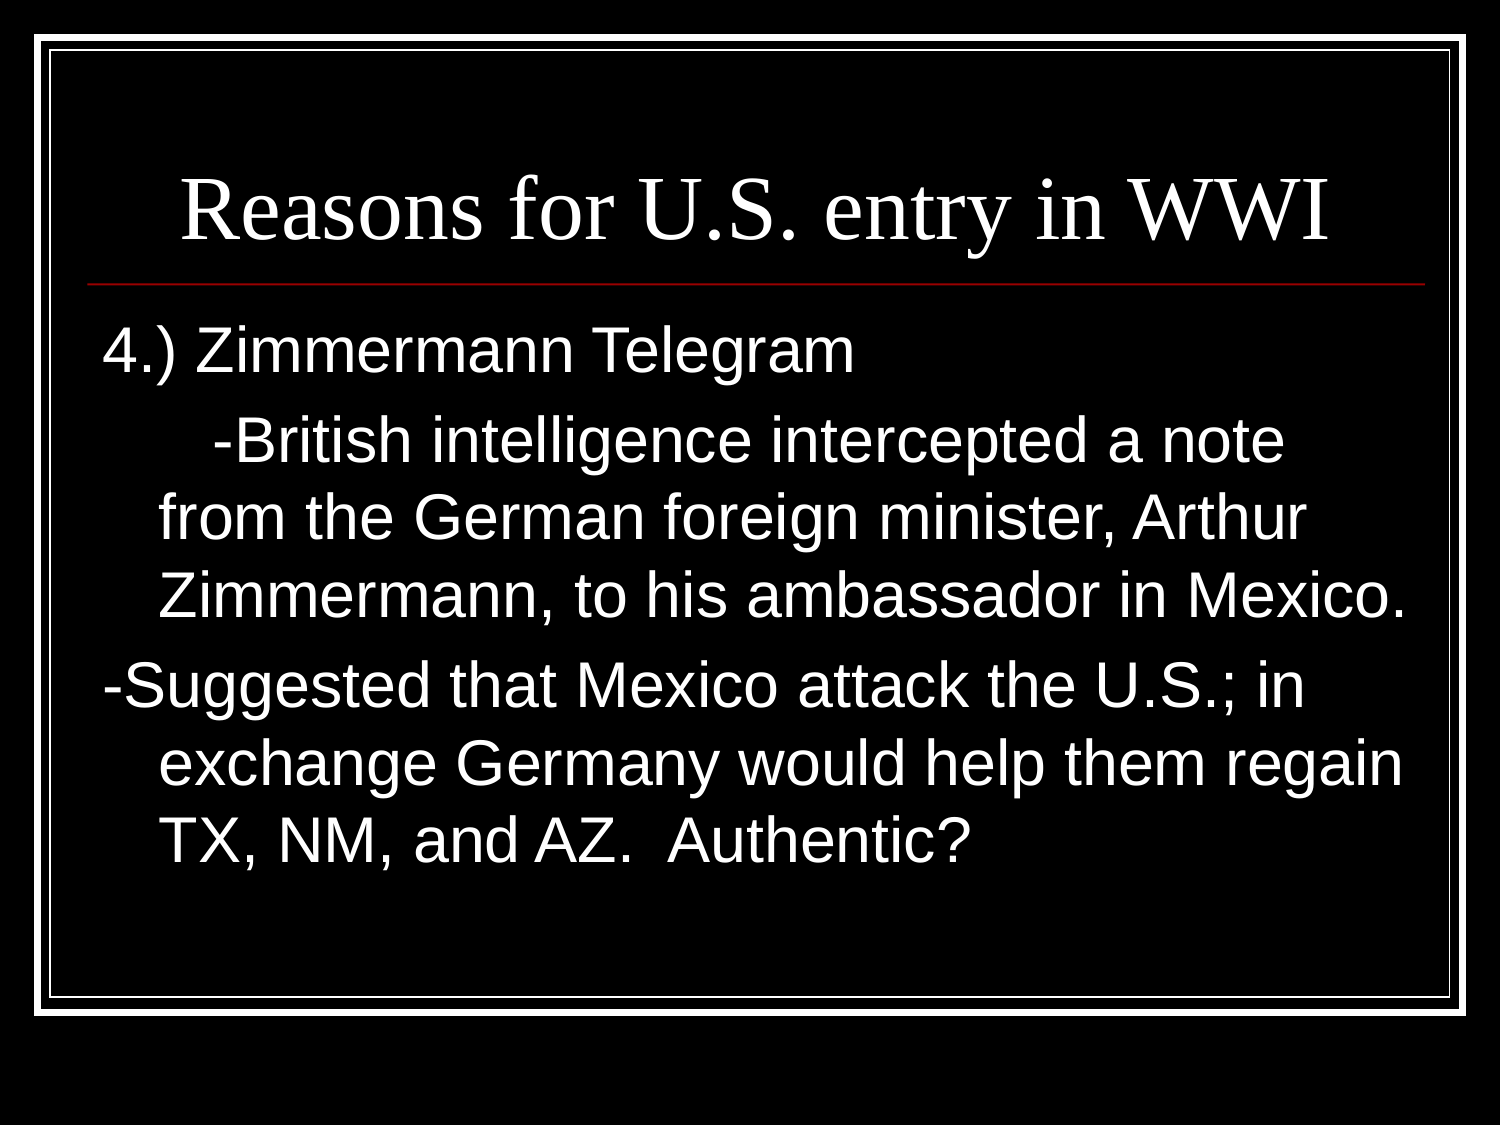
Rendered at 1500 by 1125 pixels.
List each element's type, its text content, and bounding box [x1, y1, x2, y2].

title Reasons for U.S. entry in WWI [87, 77, 1425, 266]
list 4.) Zimmermann Telegram -British intelligence intercepted a note from the German foreign minister, Arthur Zimmermann, to his ambassador in Mexico. -Suggested that Mexico attack the U.S.; in exchange Germany would help them regain TX, NM, and AZ. Authentic? [87, 299, 1425, 1038]
